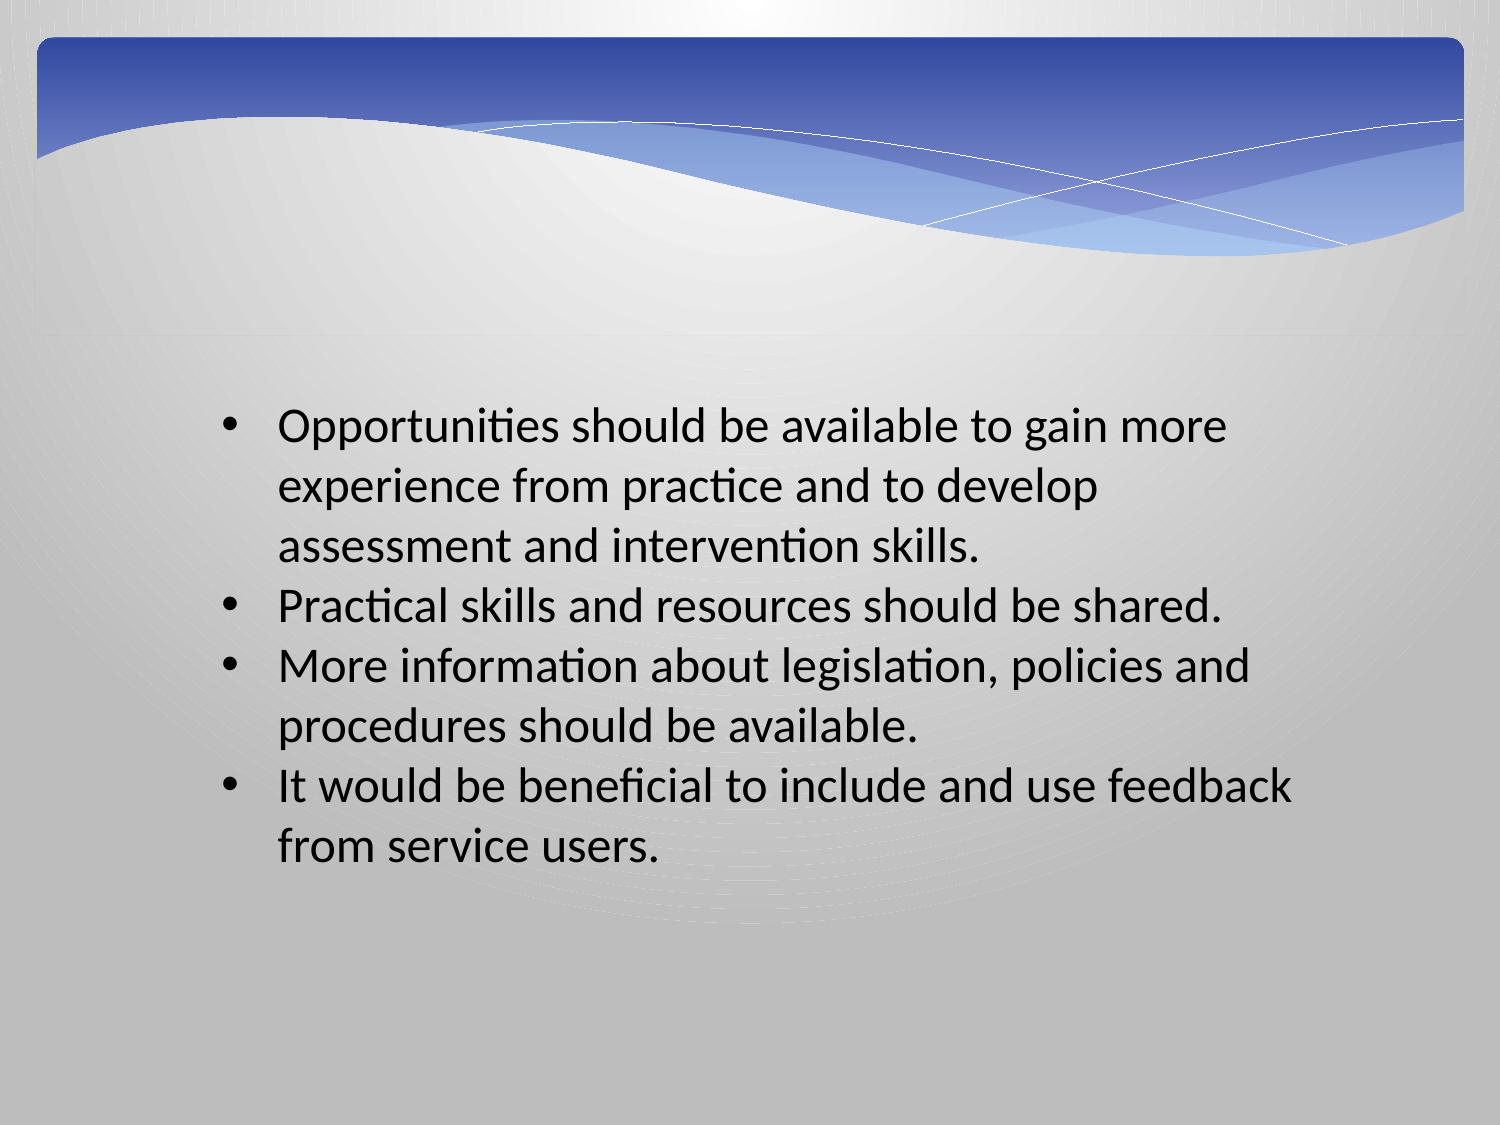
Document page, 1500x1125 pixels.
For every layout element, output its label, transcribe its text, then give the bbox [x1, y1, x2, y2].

text_box Opportunities should be available to gain more experience from practice and to develop assessment and intervention skills. Practical skills and resources should be shared. More information about legislation, policies and procedures should be available. It would be beneficial to include and use feedback from service users. [206, 385, 1341, 880]
